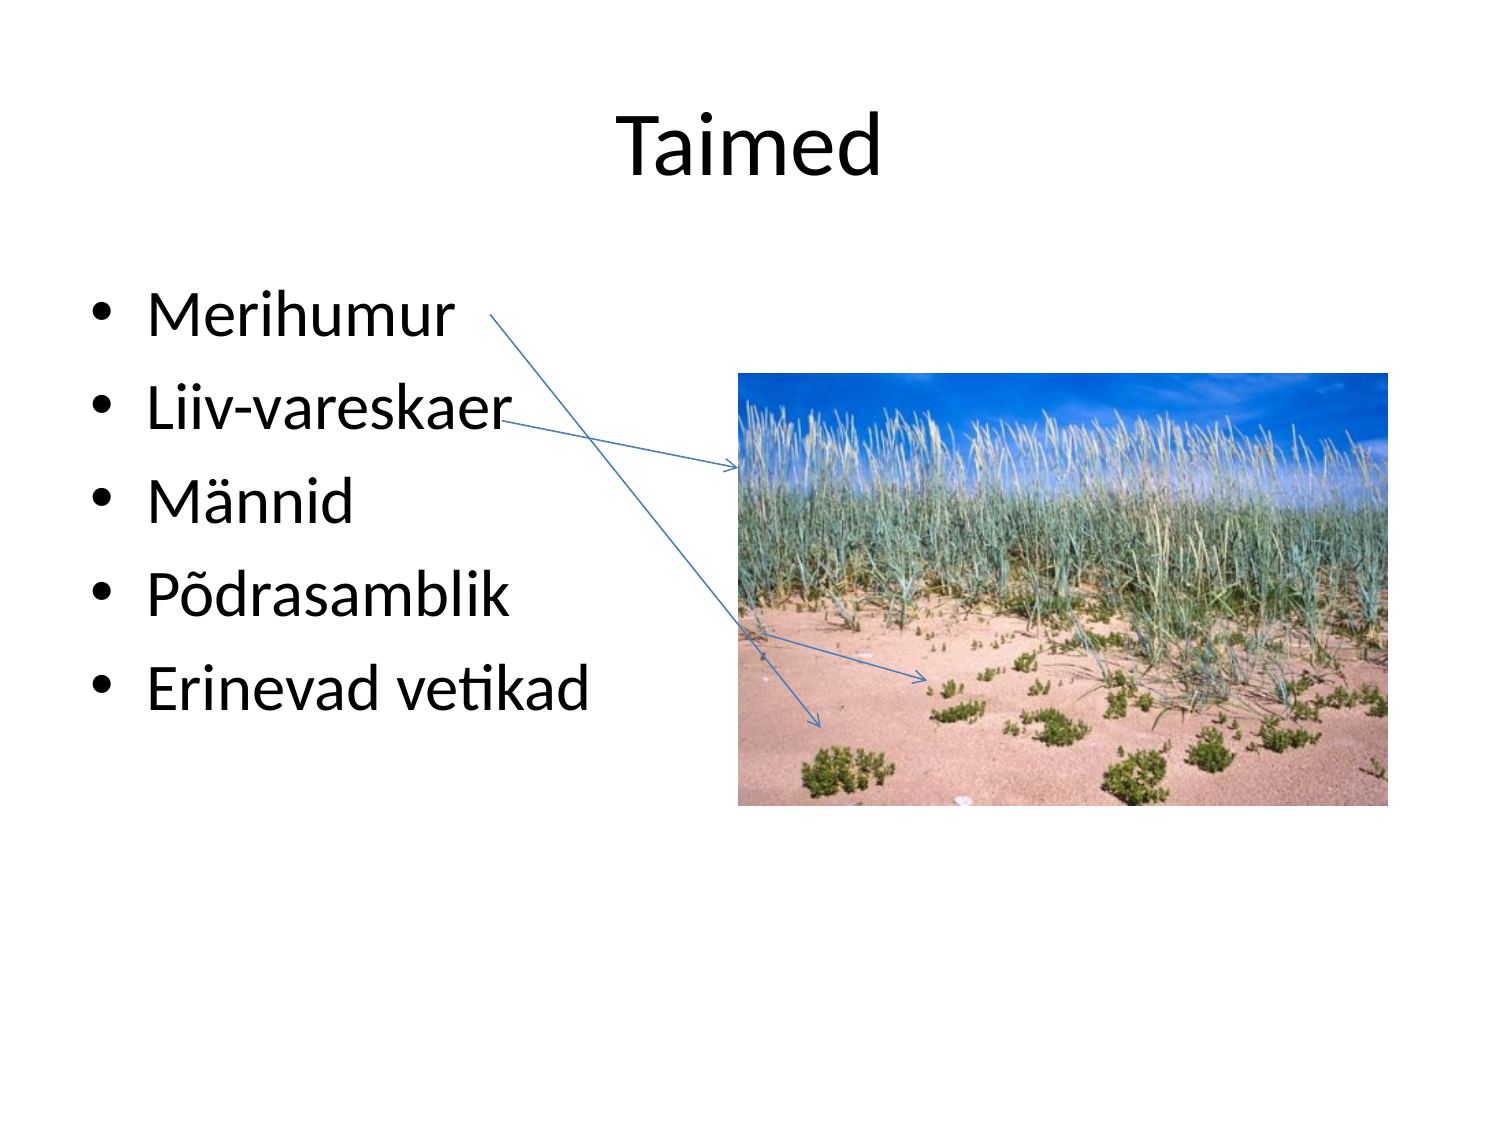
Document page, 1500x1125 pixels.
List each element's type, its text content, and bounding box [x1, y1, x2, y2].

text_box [761, 633, 928, 681]
list Merihumur Liiv-vareskaer Männid Põdrasamblik Erinevad vetikad [75, 262, 1425, 1005]
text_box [501, 420, 739, 469]
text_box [489, 314, 822, 729]
title Taimed [75, 45, 1425, 233]
picture [737, 373, 1389, 806]
